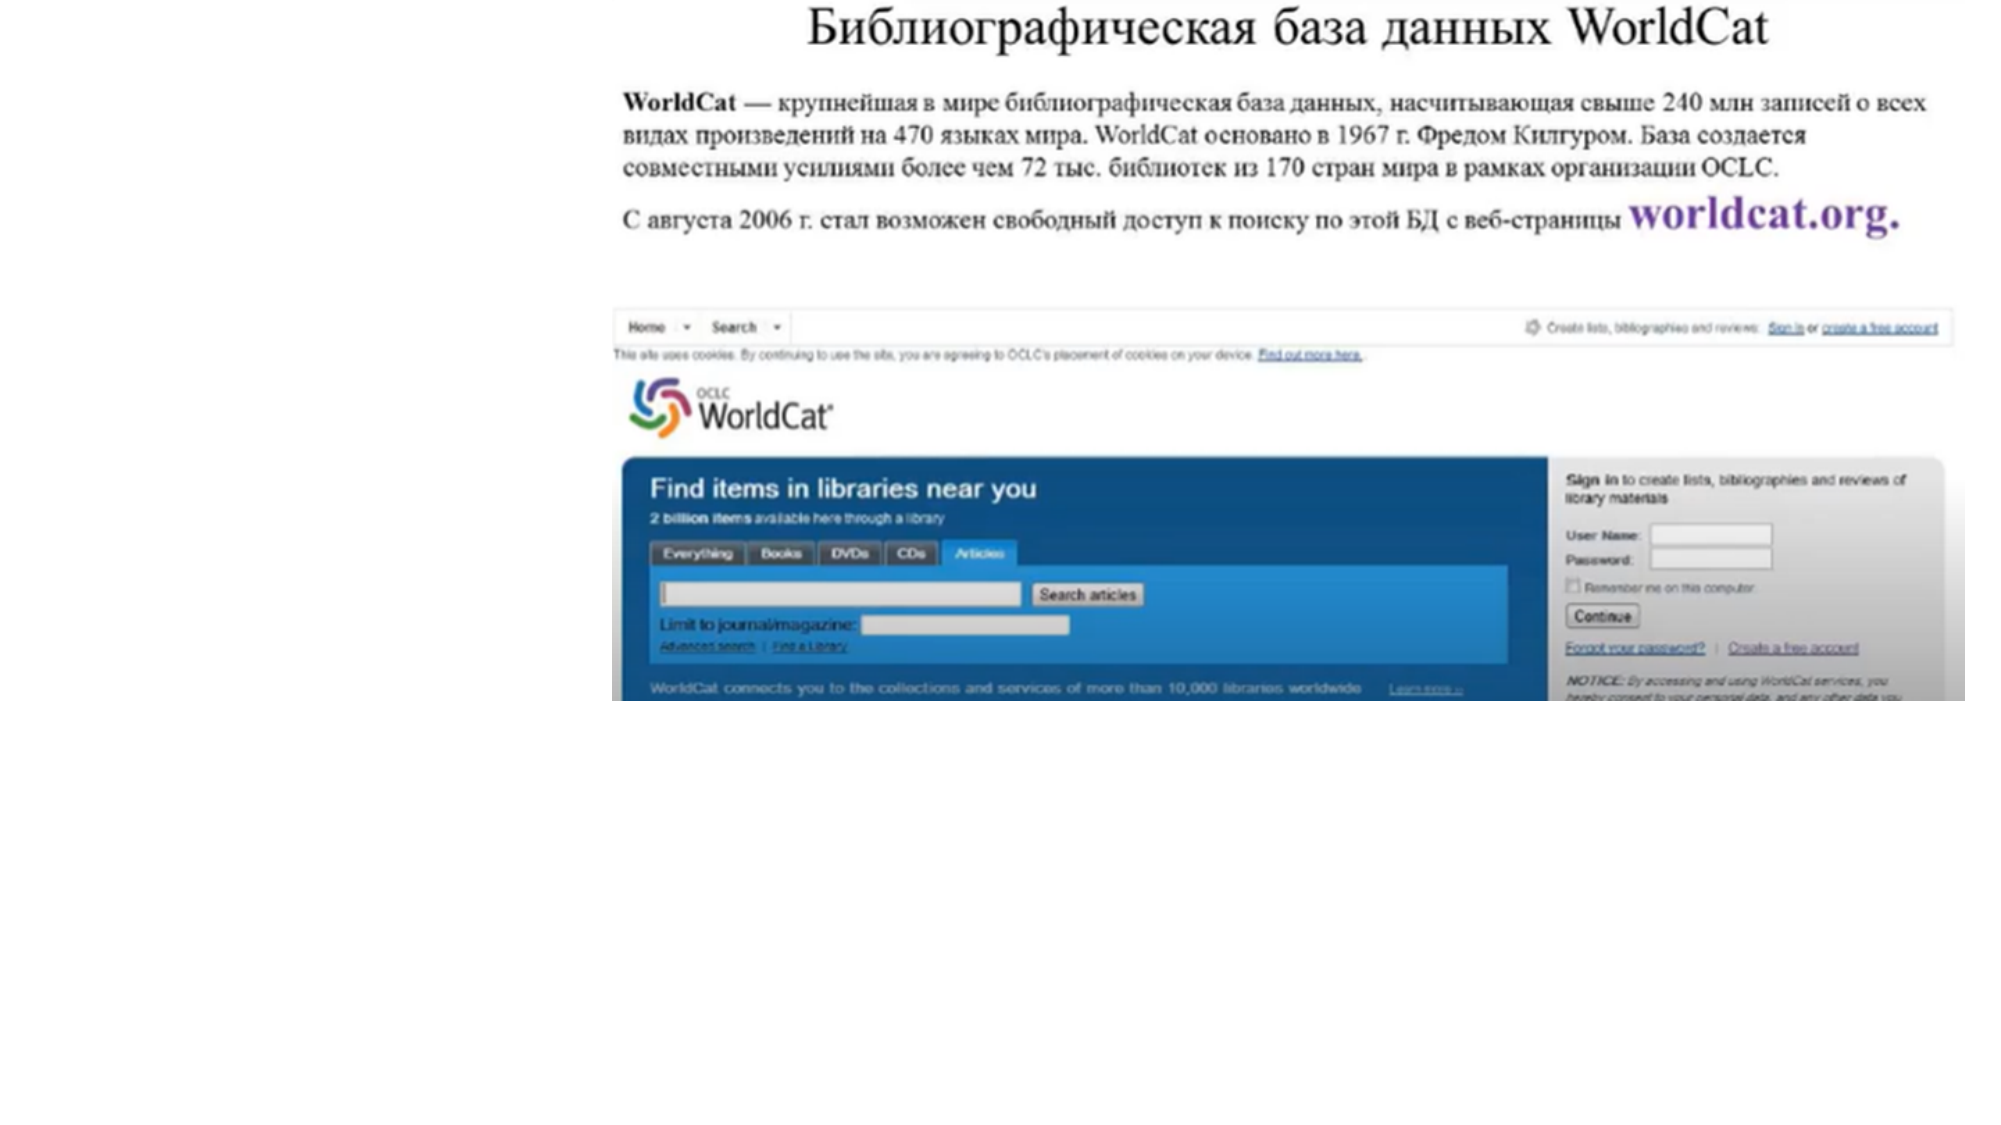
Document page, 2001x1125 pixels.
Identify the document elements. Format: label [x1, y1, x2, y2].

picture [612, 0, 1965, 701]
